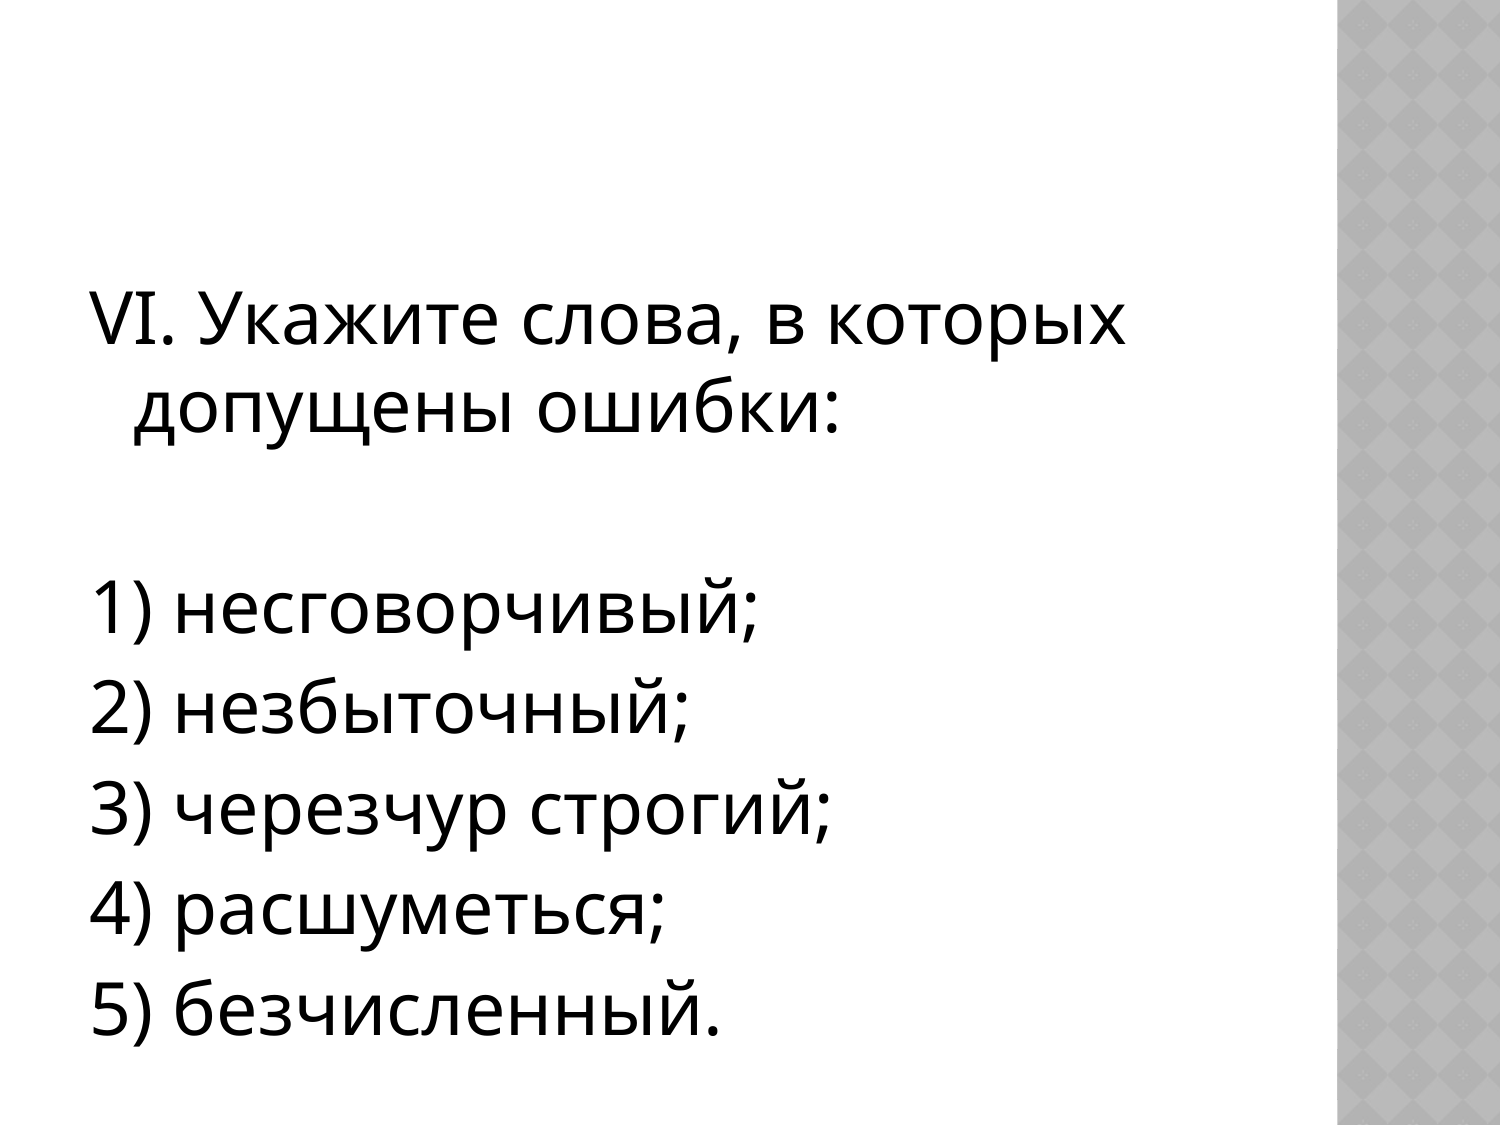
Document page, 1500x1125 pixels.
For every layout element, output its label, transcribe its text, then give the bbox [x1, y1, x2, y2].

list VI. Укажите слова, в которых допущены ошибки: 1) несговорчивый; 2) незбыточный; 3) черезчур строгий; 4) расшуметься; 5) безчисленный. [75, 264, 1313, 1059]
